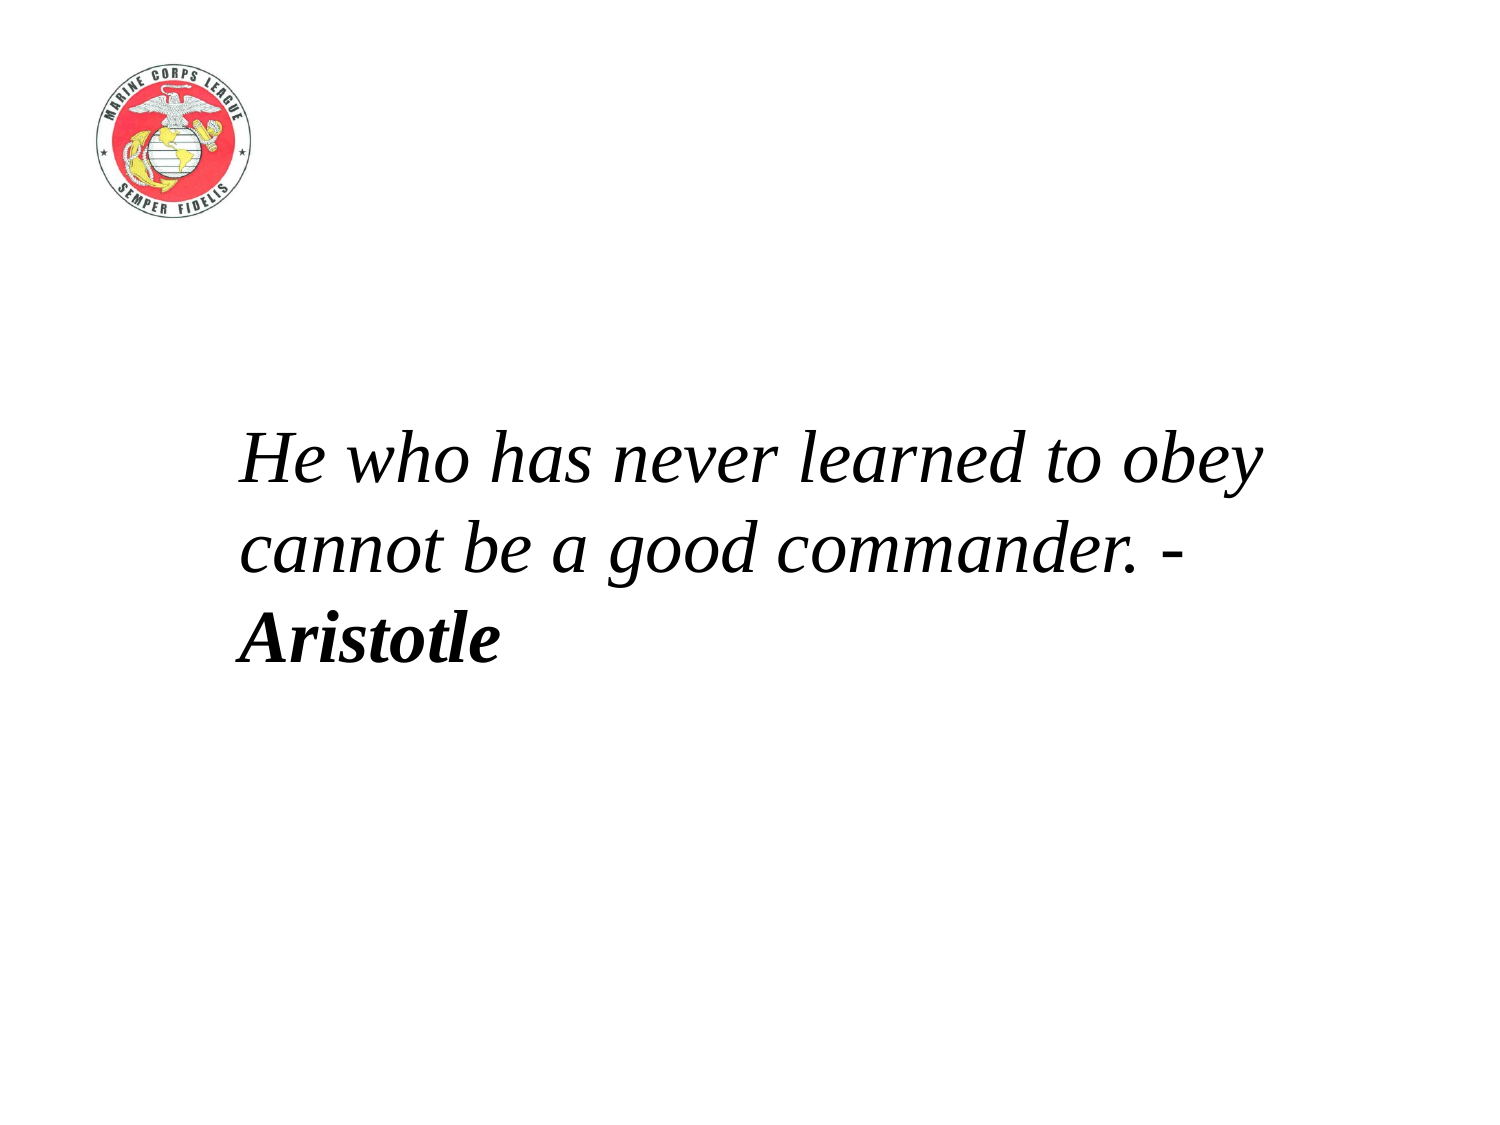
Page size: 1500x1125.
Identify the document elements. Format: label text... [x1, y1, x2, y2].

text_box He who has never learned to obey cannot be a good commander. - Aristotle [225, 399, 1350, 685]
picture [92, 59, 255, 222]
